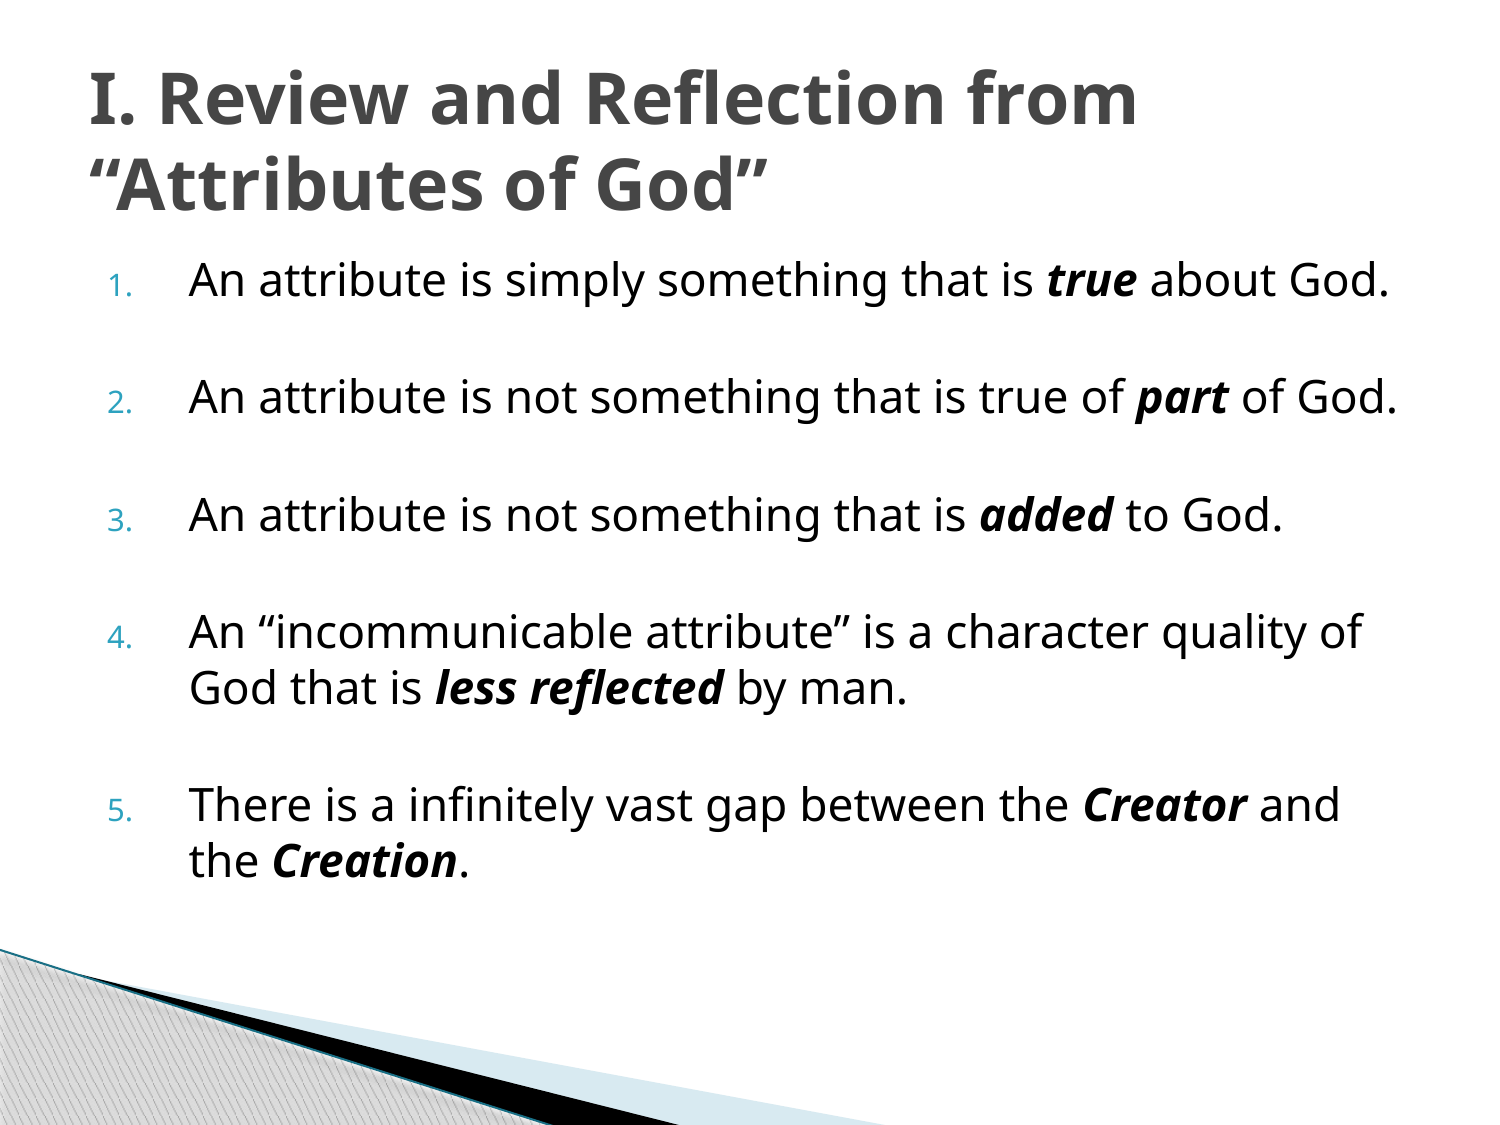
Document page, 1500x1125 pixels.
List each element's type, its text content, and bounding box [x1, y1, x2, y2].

list An attribute is simply something that is true about God. An attribute is not something that is true of part of God. An attribute is not something that is added to God. An “incommunicable attribute” is a character quality of God that is less reflected by man. There is a infinitely vast gap between the Creator and the Creation. [75, 243, 1425, 986]
title I. Review and Reflection from “Attributes of God” [75, 45, 1425, 233]
